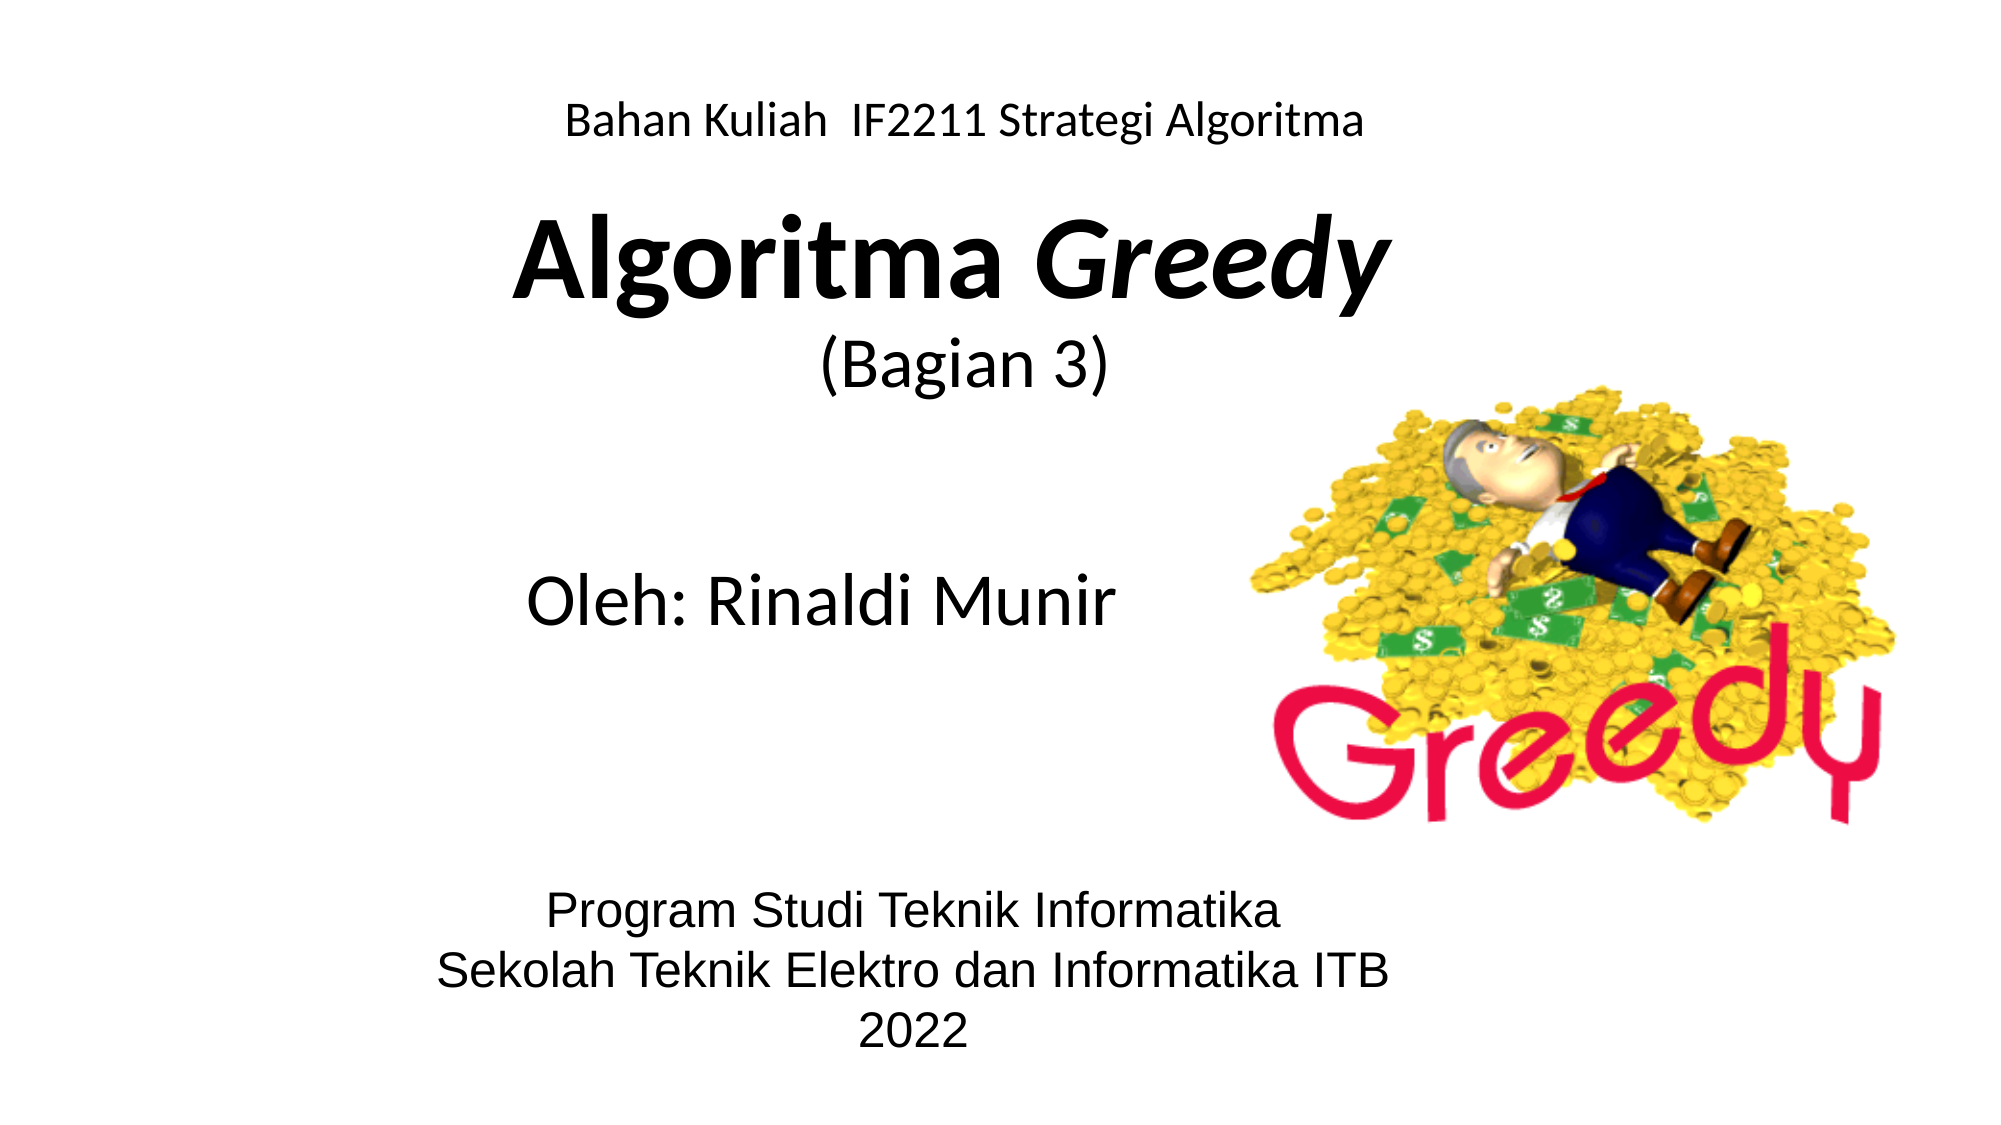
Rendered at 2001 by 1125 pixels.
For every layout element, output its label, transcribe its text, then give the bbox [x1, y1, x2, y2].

subtitle Bahan Kuliah IF2211 Strategi Algoritma [440, 85, 1490, 248]
text_box Oleh: Rinaldi Munir [511, 542, 1133, 648]
text_box Program Studi Teknik Informatika Sekolah Teknik Elektro dan Informatika ITB 2022 [421, 870, 1406, 1066]
picture [1242, 370, 1918, 847]
title Algoritma Greedy (Bagian 3) [290, 187, 1640, 411]
